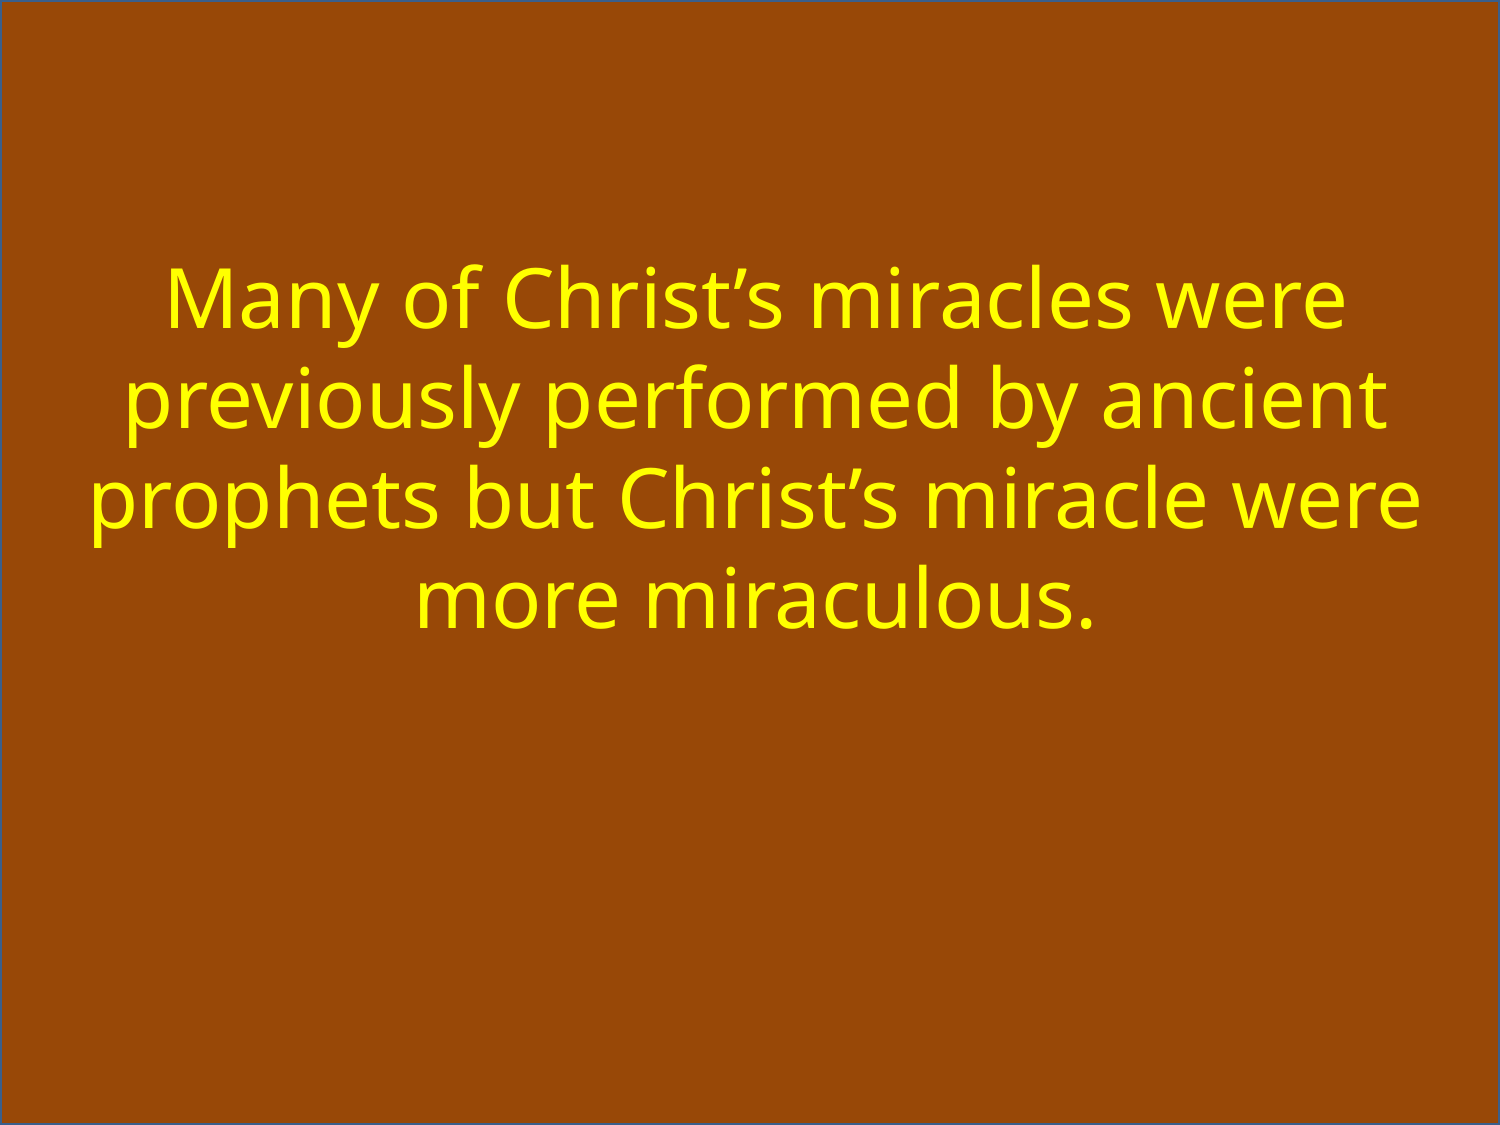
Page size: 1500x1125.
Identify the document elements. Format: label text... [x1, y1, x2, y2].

text_box [0, 0, 1500, 1125]
text_box Many of Christ’s miracles were previously performed by ancient prophets but Christ’s miracle were more miraculous. [49, 237, 1463, 653]
